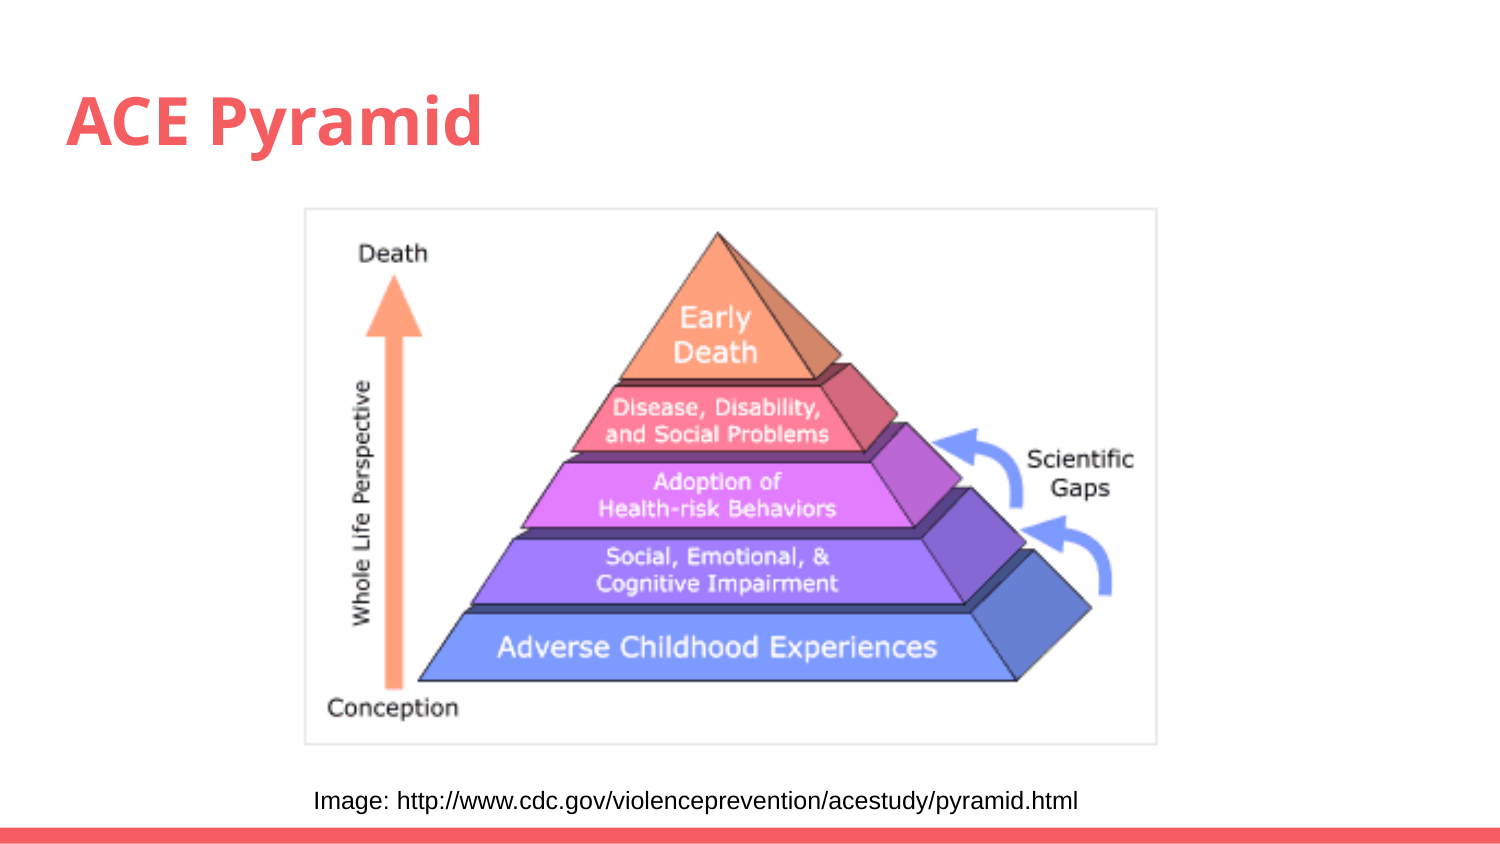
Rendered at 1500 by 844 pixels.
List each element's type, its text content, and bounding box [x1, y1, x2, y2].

text_box Image: http://www.cdc.gov/violenceprevention/acestudy/pyramid.html [298, 769, 1220, 810]
title ACE Pyramid [51, 64, 1449, 167]
picture [285, 180, 1180, 772]
